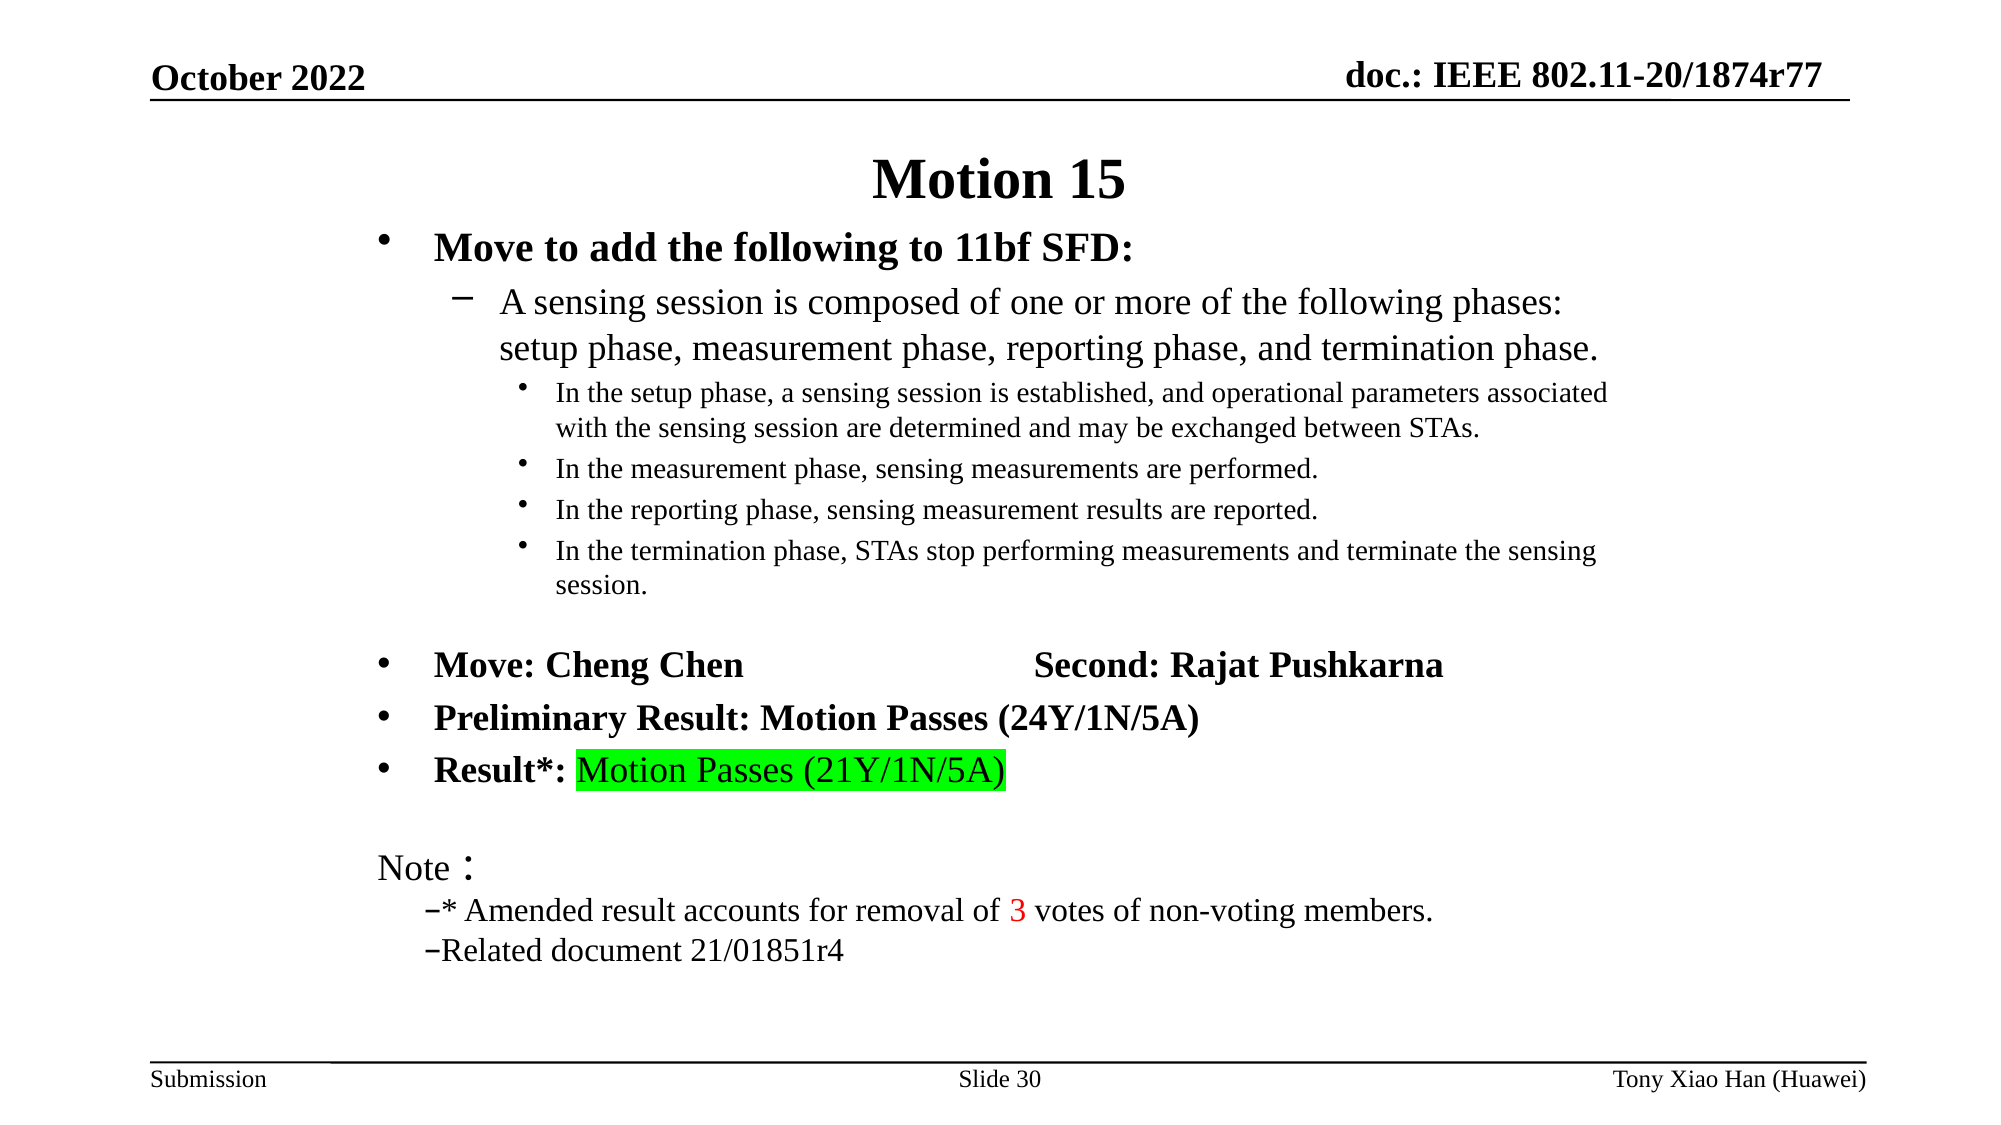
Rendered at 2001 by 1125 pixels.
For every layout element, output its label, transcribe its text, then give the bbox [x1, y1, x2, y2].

text_box Motion 15 [362, 87, 1638, 212]
text_box Move to add the following to 11bf SFD: A sensing session is composed of one or more of the following phases: setup phase, measurement phase, reporting phase, and termination phase. In the setup phase, a sensing session is established, and operational parameters associated with the sensing session are determined and may be exchanged between STAs. In the measurement phase, sensing measurements are performed. In the reporting phase, sensing measurement results are reported. In the termination phase, STAs stop performing measurements and terminate the sensing session. Move: Cheng Chen Second: Rajat Pushkarna Preliminary Result: Motion Passes (24Y/1N/5A) Result*: Motion Passes (21Y/1N/5A) Note： * Amended result accounts for removal of 3 votes of non-voting members. Related document 21/01851r4 [362, 212, 1638, 1000]
